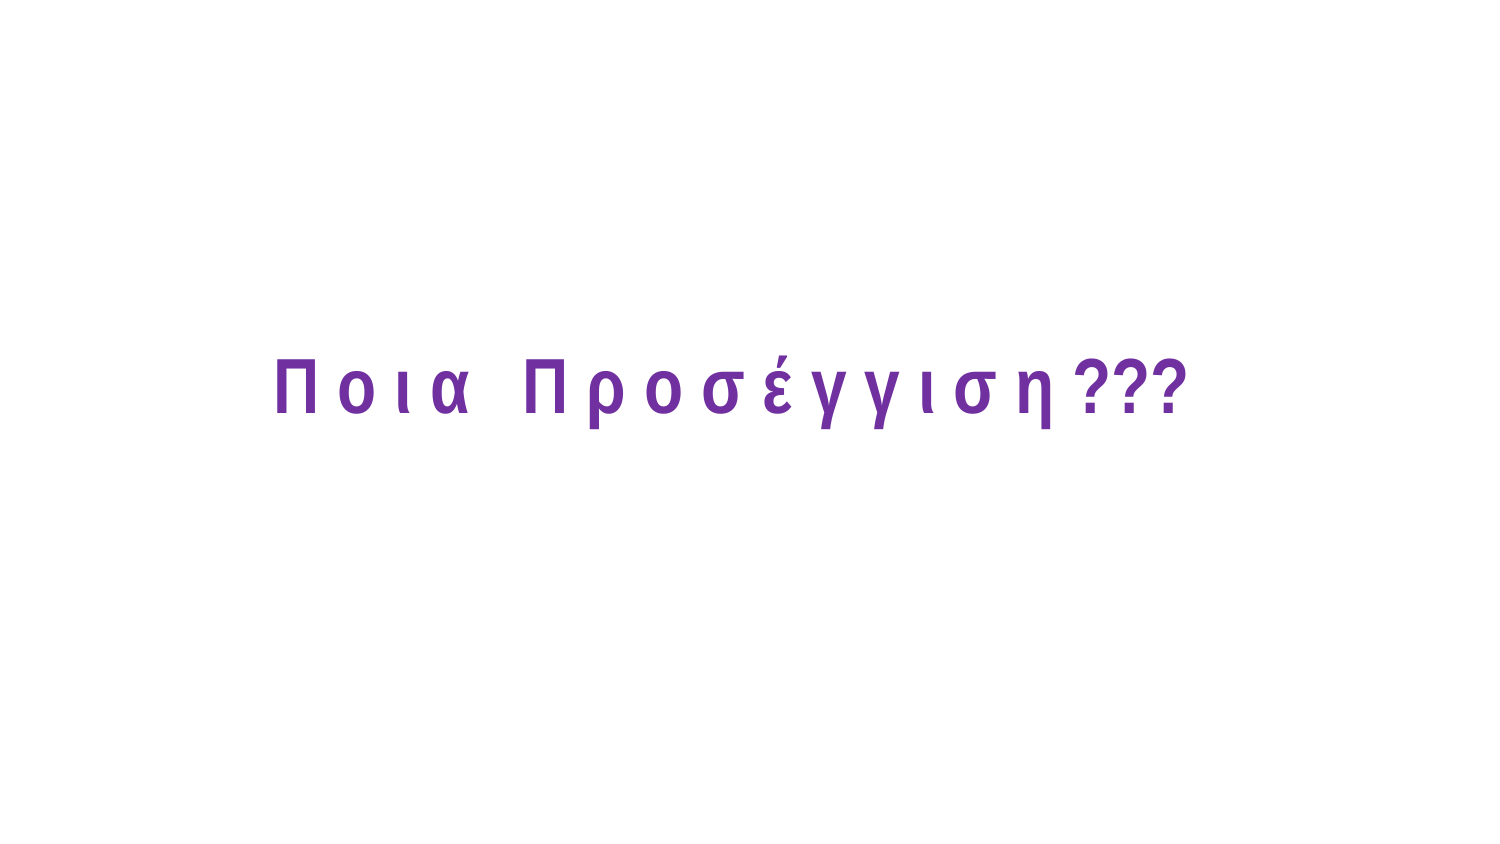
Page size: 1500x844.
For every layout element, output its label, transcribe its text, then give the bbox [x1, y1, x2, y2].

title Π ο ι α Π ρ ο σ έ γ γ ι σ η ??? [165, 179, 1300, 679]
